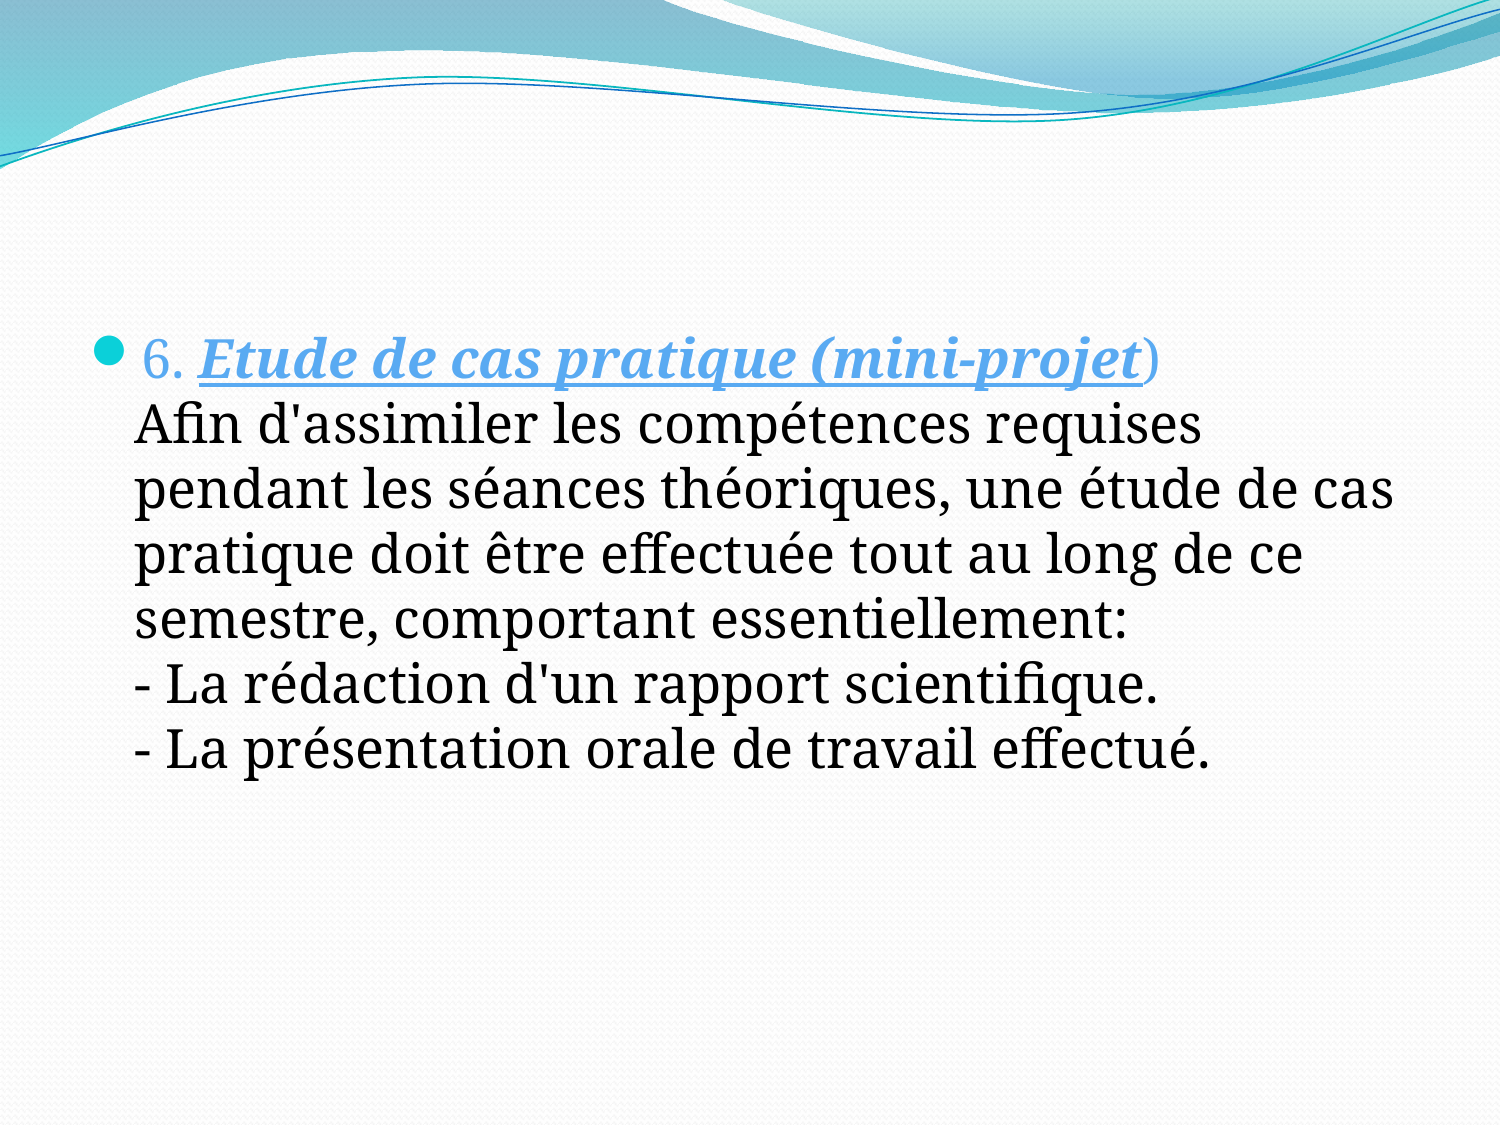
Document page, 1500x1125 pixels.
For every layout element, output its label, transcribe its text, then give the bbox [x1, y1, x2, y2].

list 6. Etude de cas pratique (mini-projet) Afin d'assimiler les compétences requises pendant les séances théoriques, une étude de cas pratique doit être effectuée tout au long de ce semestre, comportant essentiellement: - La rédaction d'un rapport scientifique. - La présentation orale de travail effectué. [75, 317, 1425, 970]
